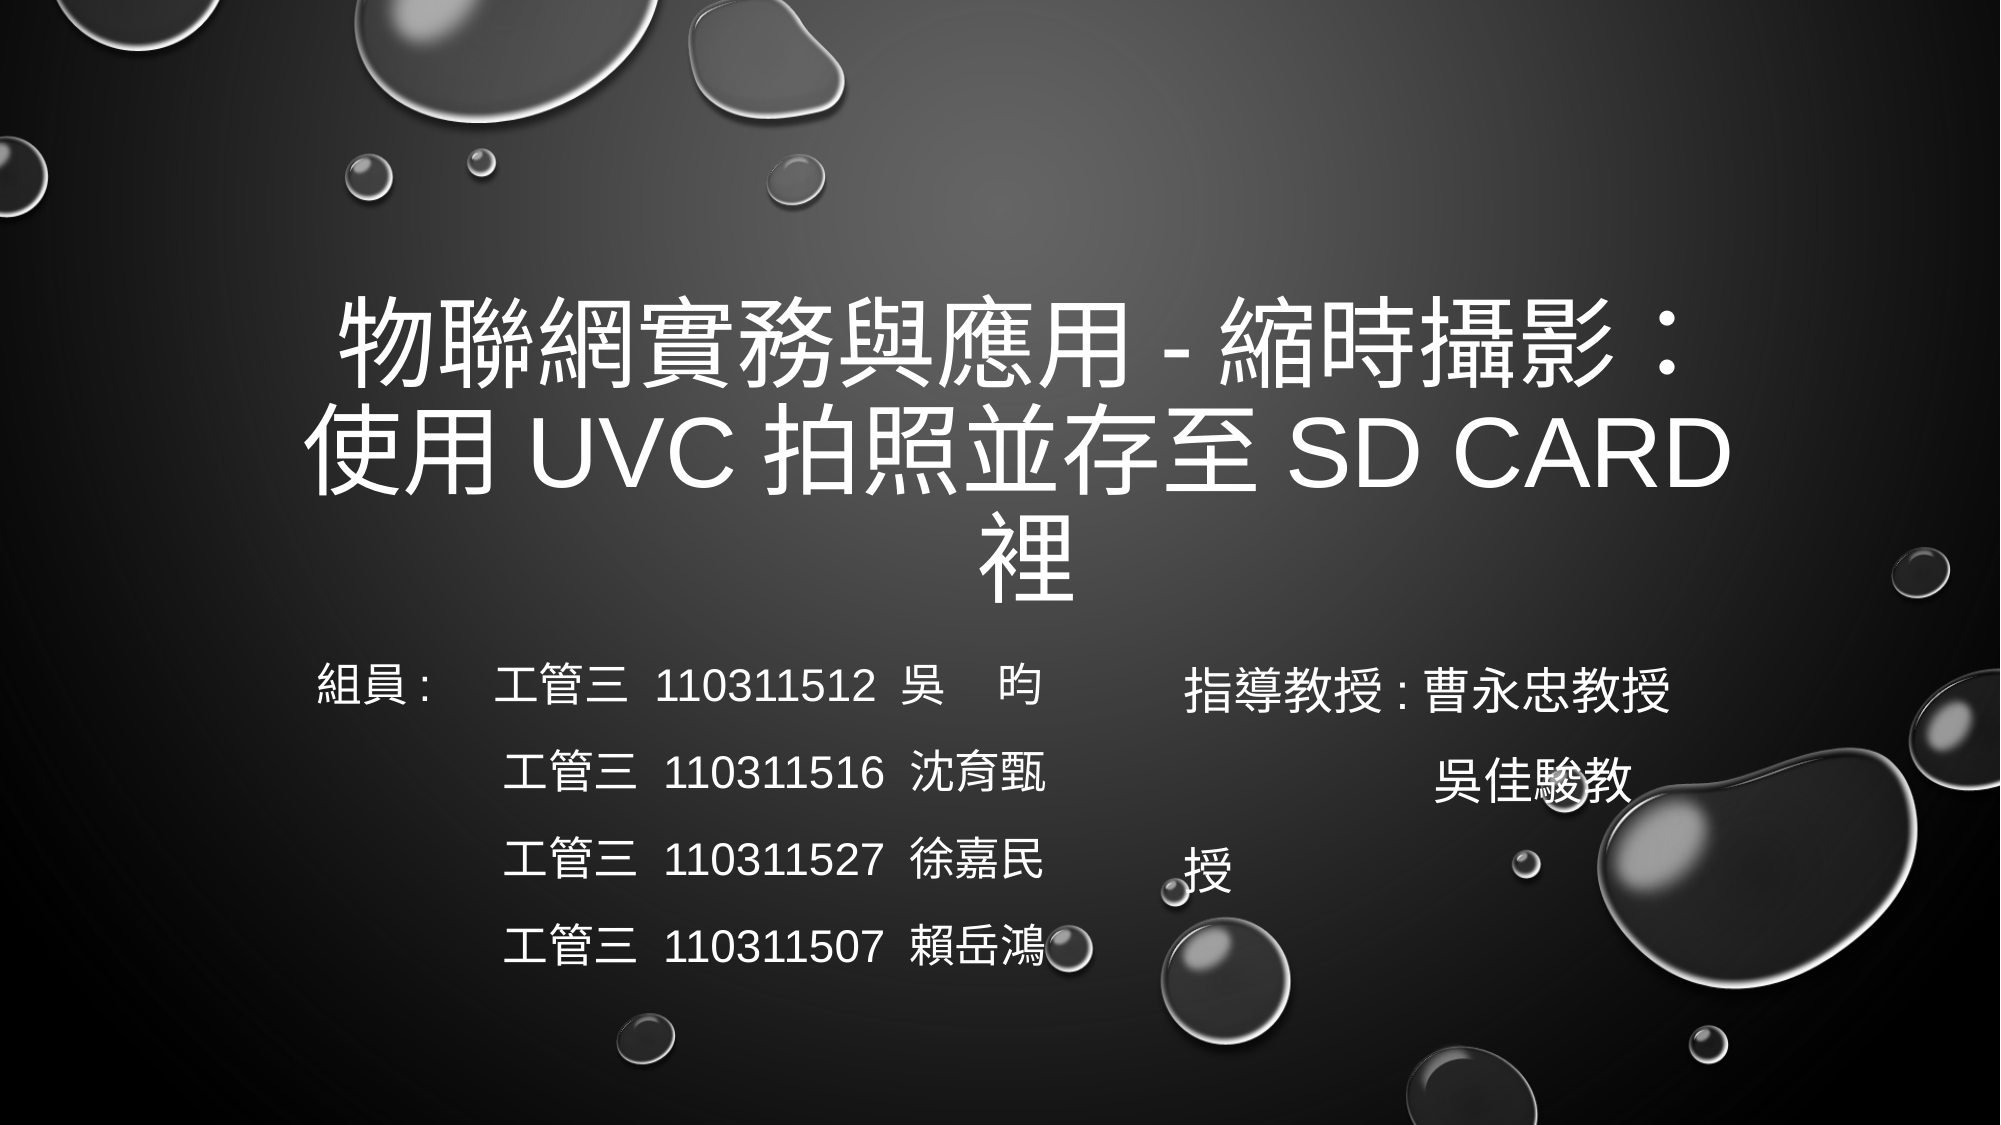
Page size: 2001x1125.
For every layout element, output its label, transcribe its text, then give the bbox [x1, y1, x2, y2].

title 物聯網實務與應用-縮時攝影：使用UVC拍照並存至SD CARD裡 [287, 213, 1767, 625]
picture [0, 0, 2000, 1125]
text_box 指導教授:曹永忠教授 吳佳駿教授 [1168, 622, 1687, 809]
subtitle 組員: 工管三 110311512 吳 昀 工管三 110311516 沈育甄 工管三 110311527 徐嘉民 工管三 110311507 賴岳鴻 [287, 637, 1085, 1005]
